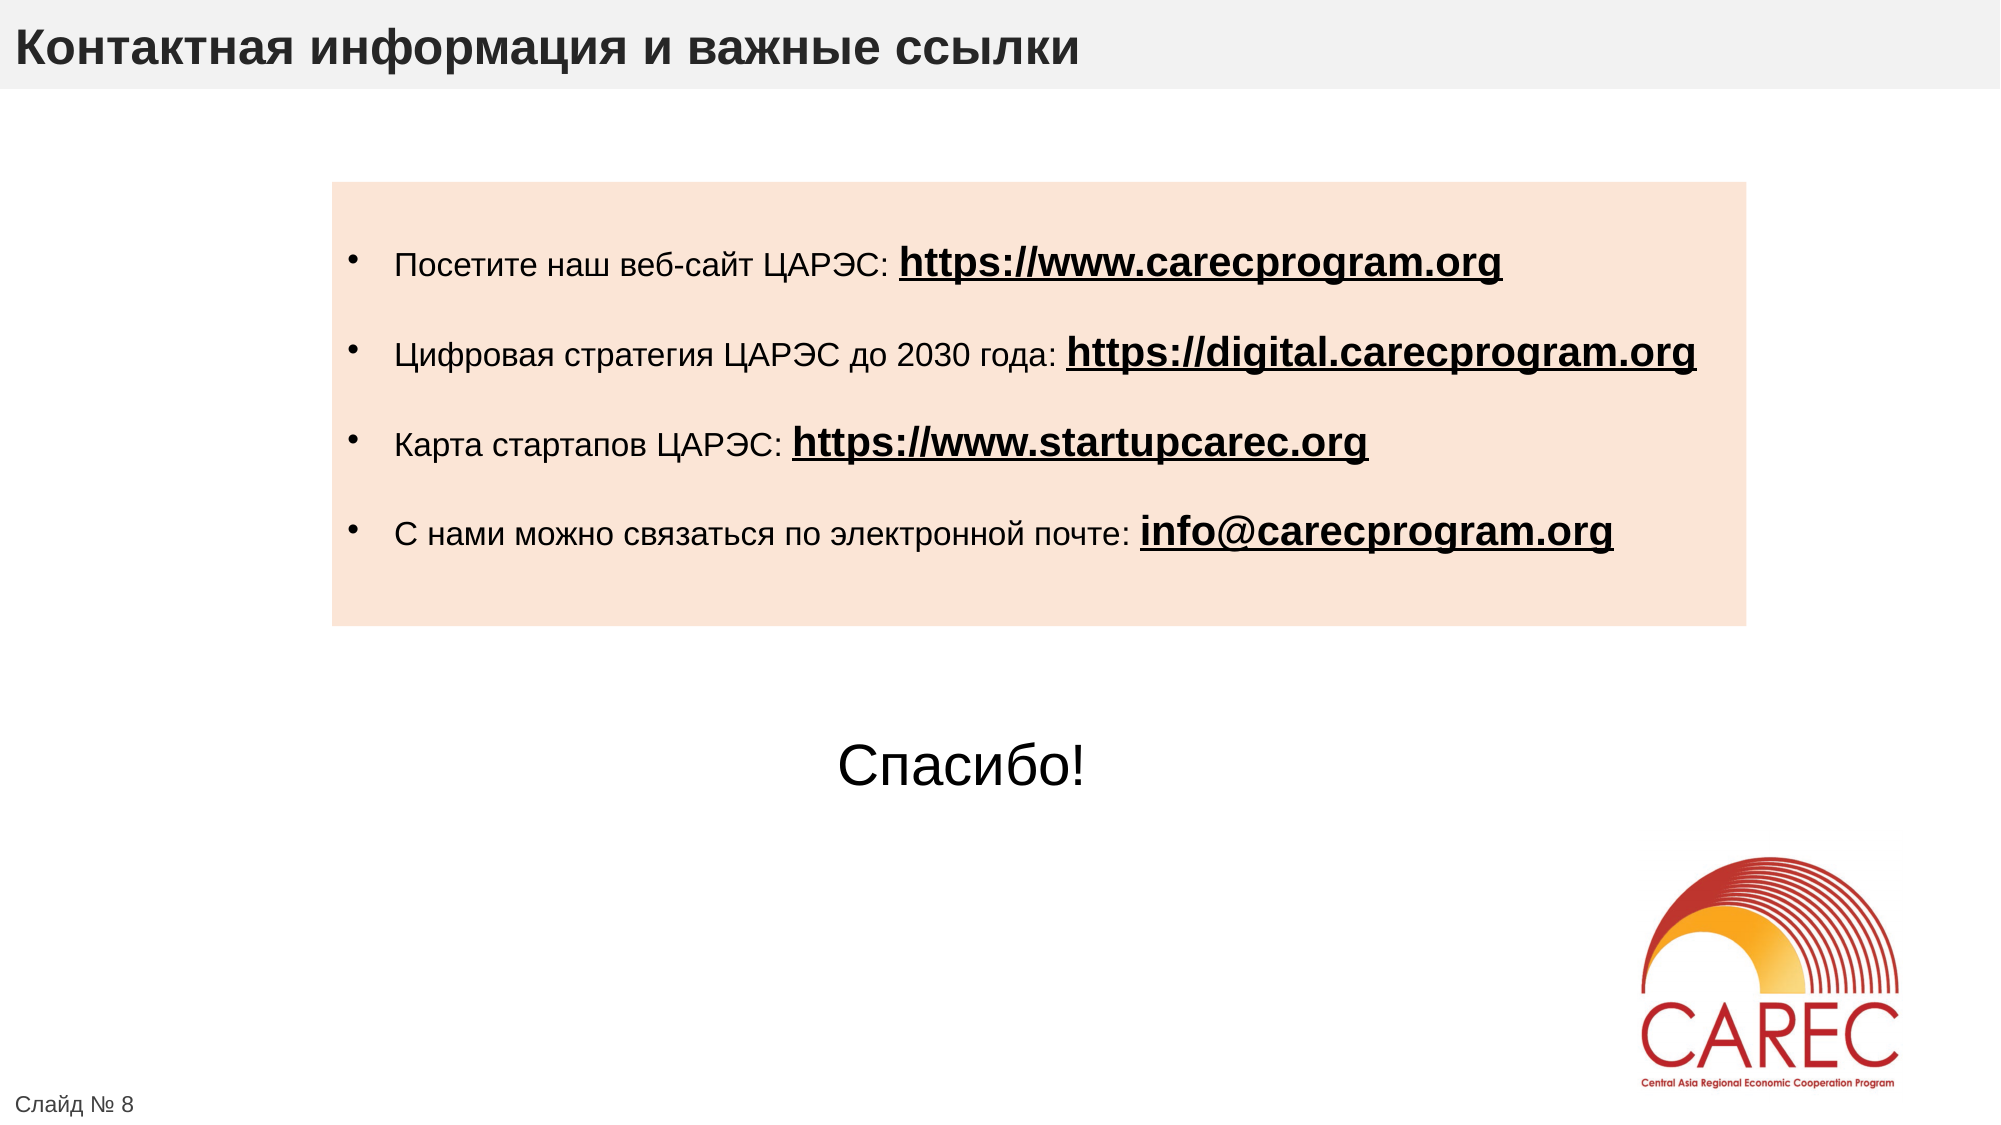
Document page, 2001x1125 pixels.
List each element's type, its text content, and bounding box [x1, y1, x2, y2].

text_box Спасибо! [767, 719, 1158, 804]
text_box Посетите наш веб-сайт ЦАРЭС: https://www.carecprogram.org Цифровая стратегия ЦАРЭС до 2030 года: https://digital.carecprogram.org Карта стартапов ЦАРЭС: https://www.startupcarec.org С нами можно связаться по электронной почте: info@carecprogram.org [331, 181, 1747, 627]
text_box Слайд № 8 [0, 1082, 423, 1125]
text_box Контактная информация и важные ссылки [0, 0, 2000, 90]
picture [1637, 830, 1903, 1103]
